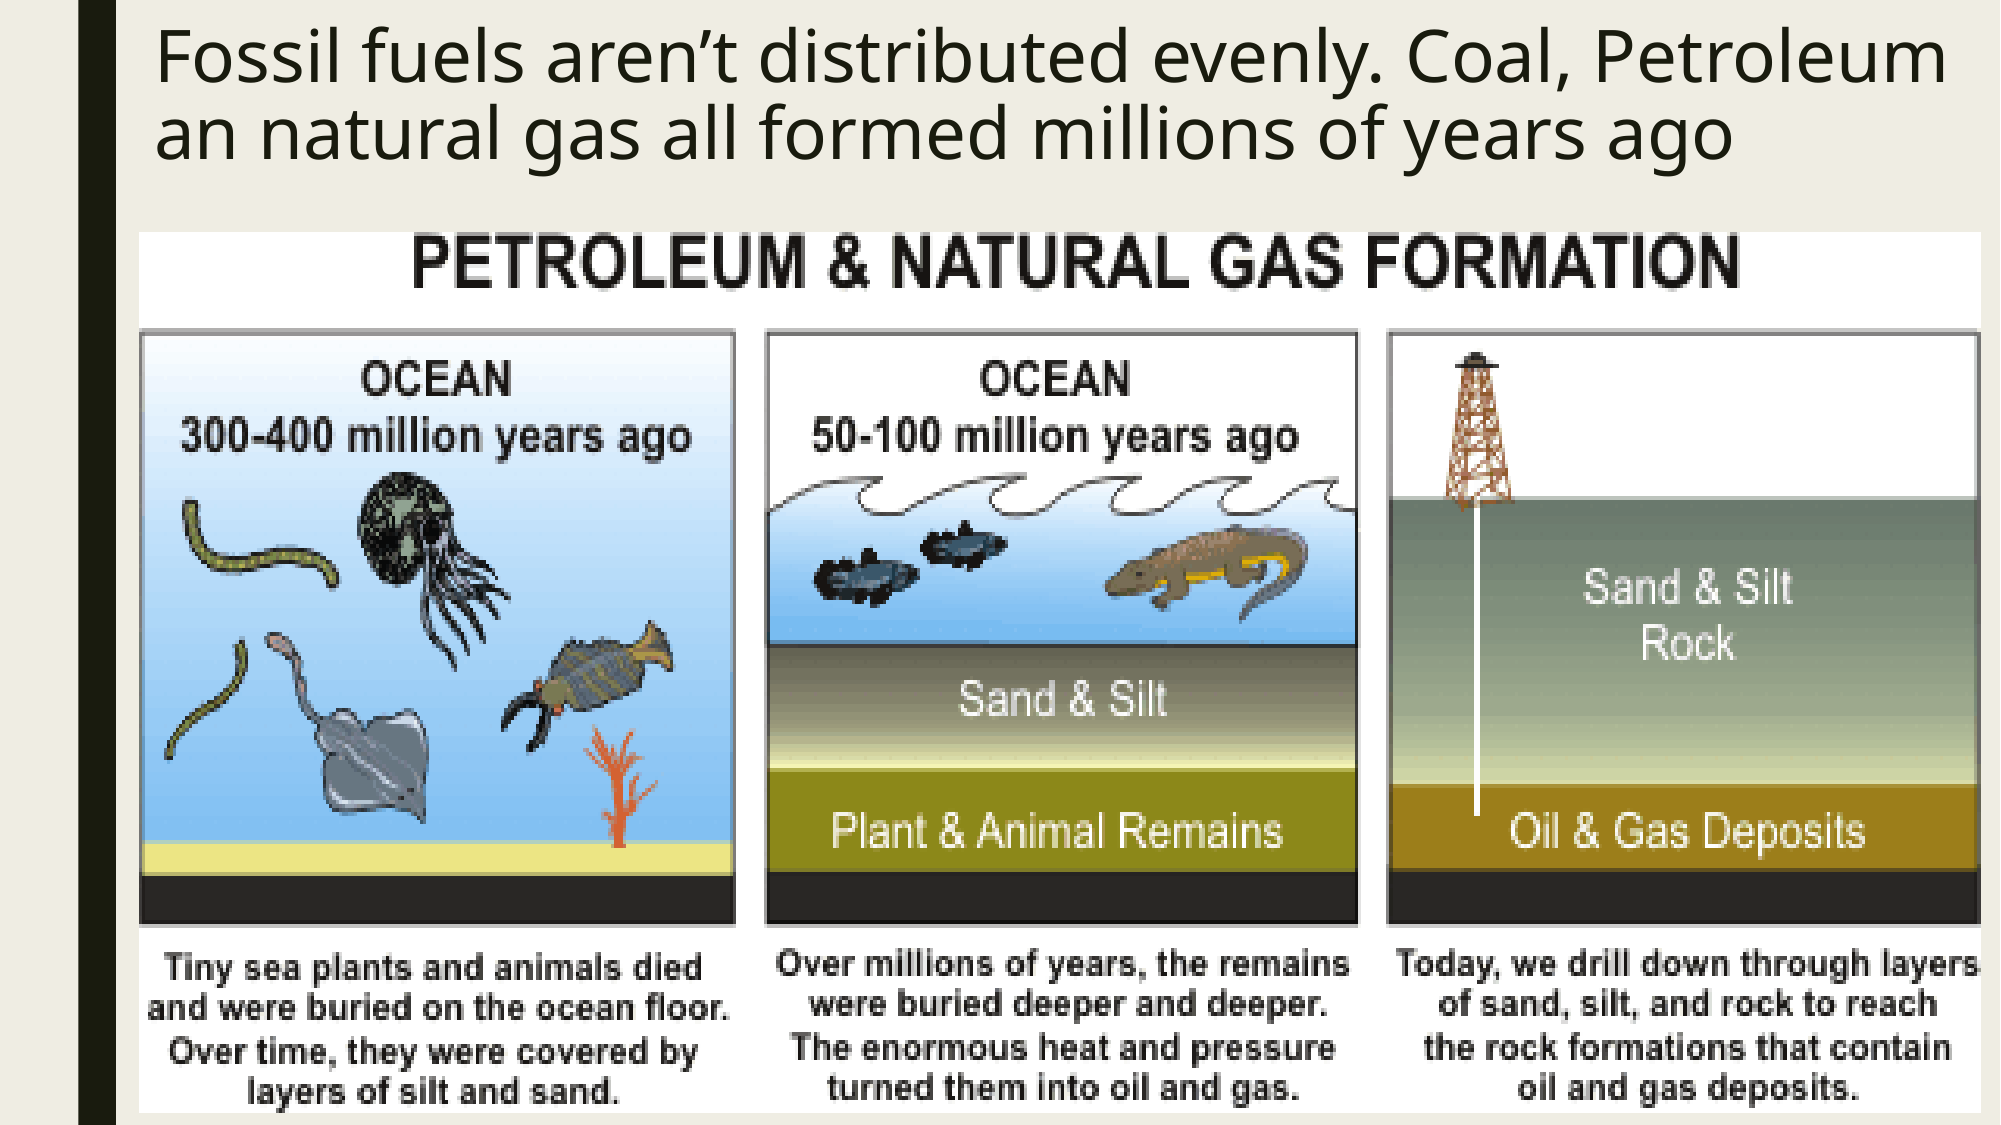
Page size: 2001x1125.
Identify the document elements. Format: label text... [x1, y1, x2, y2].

title Fossil fuels aren’t distributed evenly. Coal, Petroleum an natural gas all formed millions of years ago [139, 12, 1981, 194]
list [139, 232, 1981, 1113]
